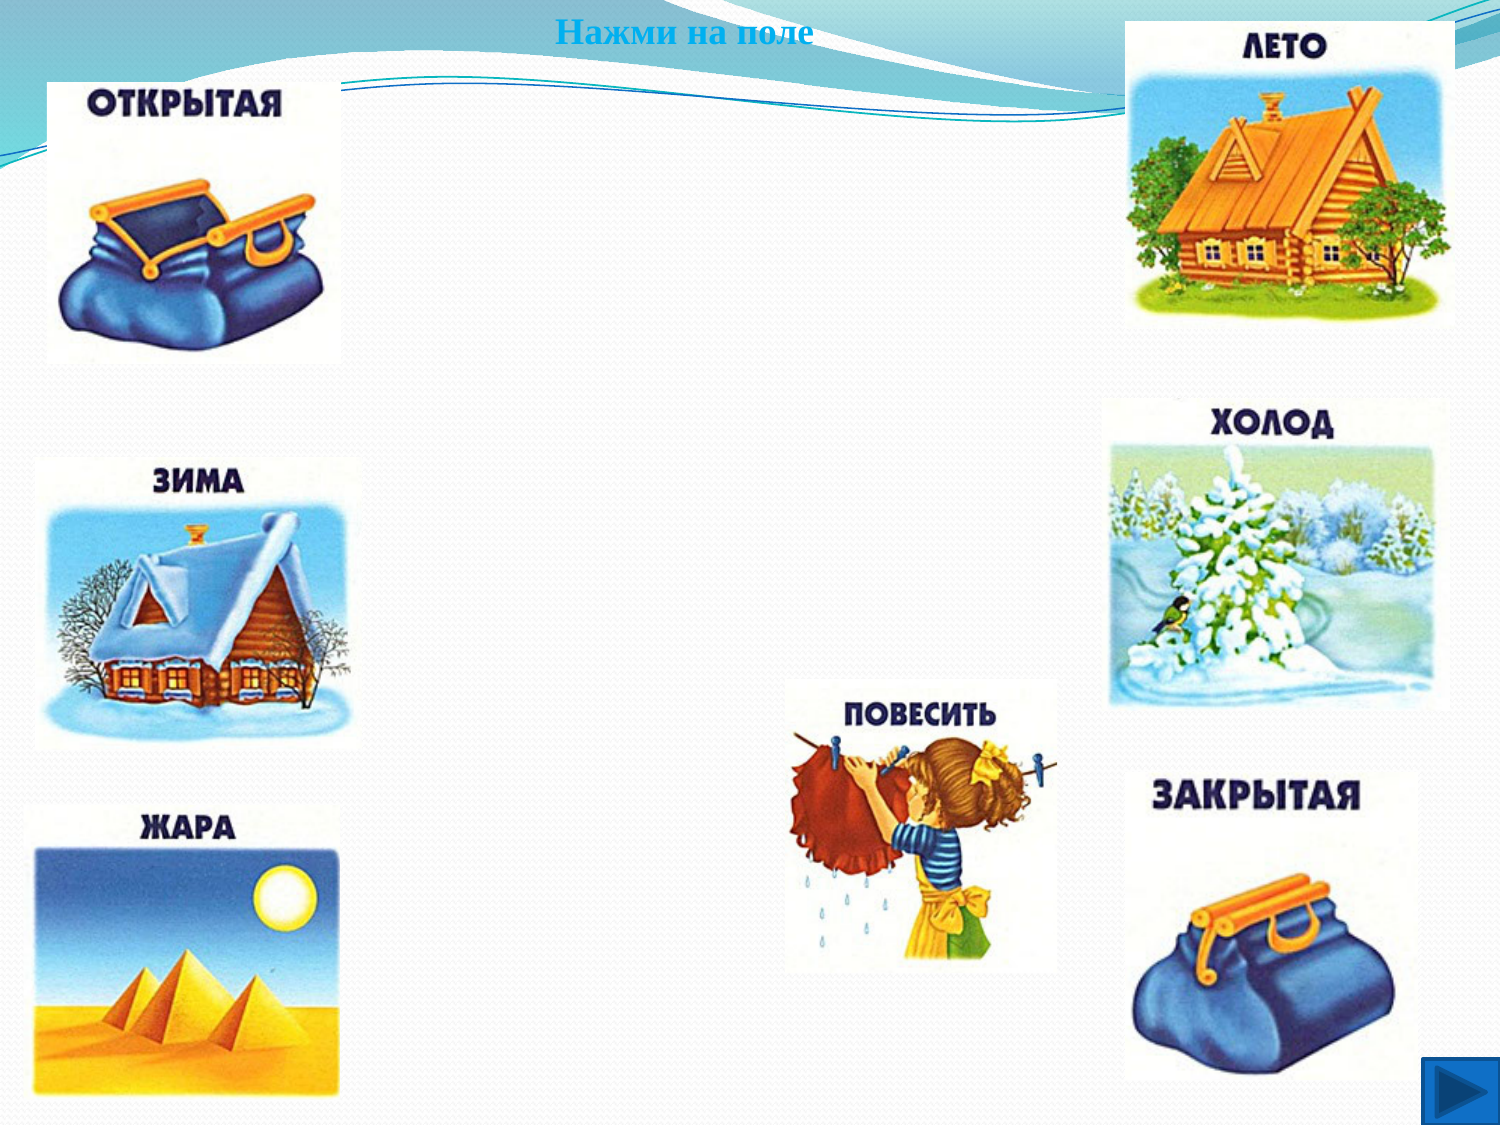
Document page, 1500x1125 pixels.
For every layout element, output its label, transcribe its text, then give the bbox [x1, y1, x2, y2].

text_box [1421, 1057, 1500, 1125]
picture [1124, 772, 1419, 1080]
picture [46, 81, 342, 364]
picture [1124, 21, 1456, 329]
text_box Нажми на поле [540, 0, 830, 60]
picture [34, 456, 363, 751]
picture [784, 679, 1058, 973]
picture [23, 805, 341, 1100]
picture [1101, 398, 1451, 711]
